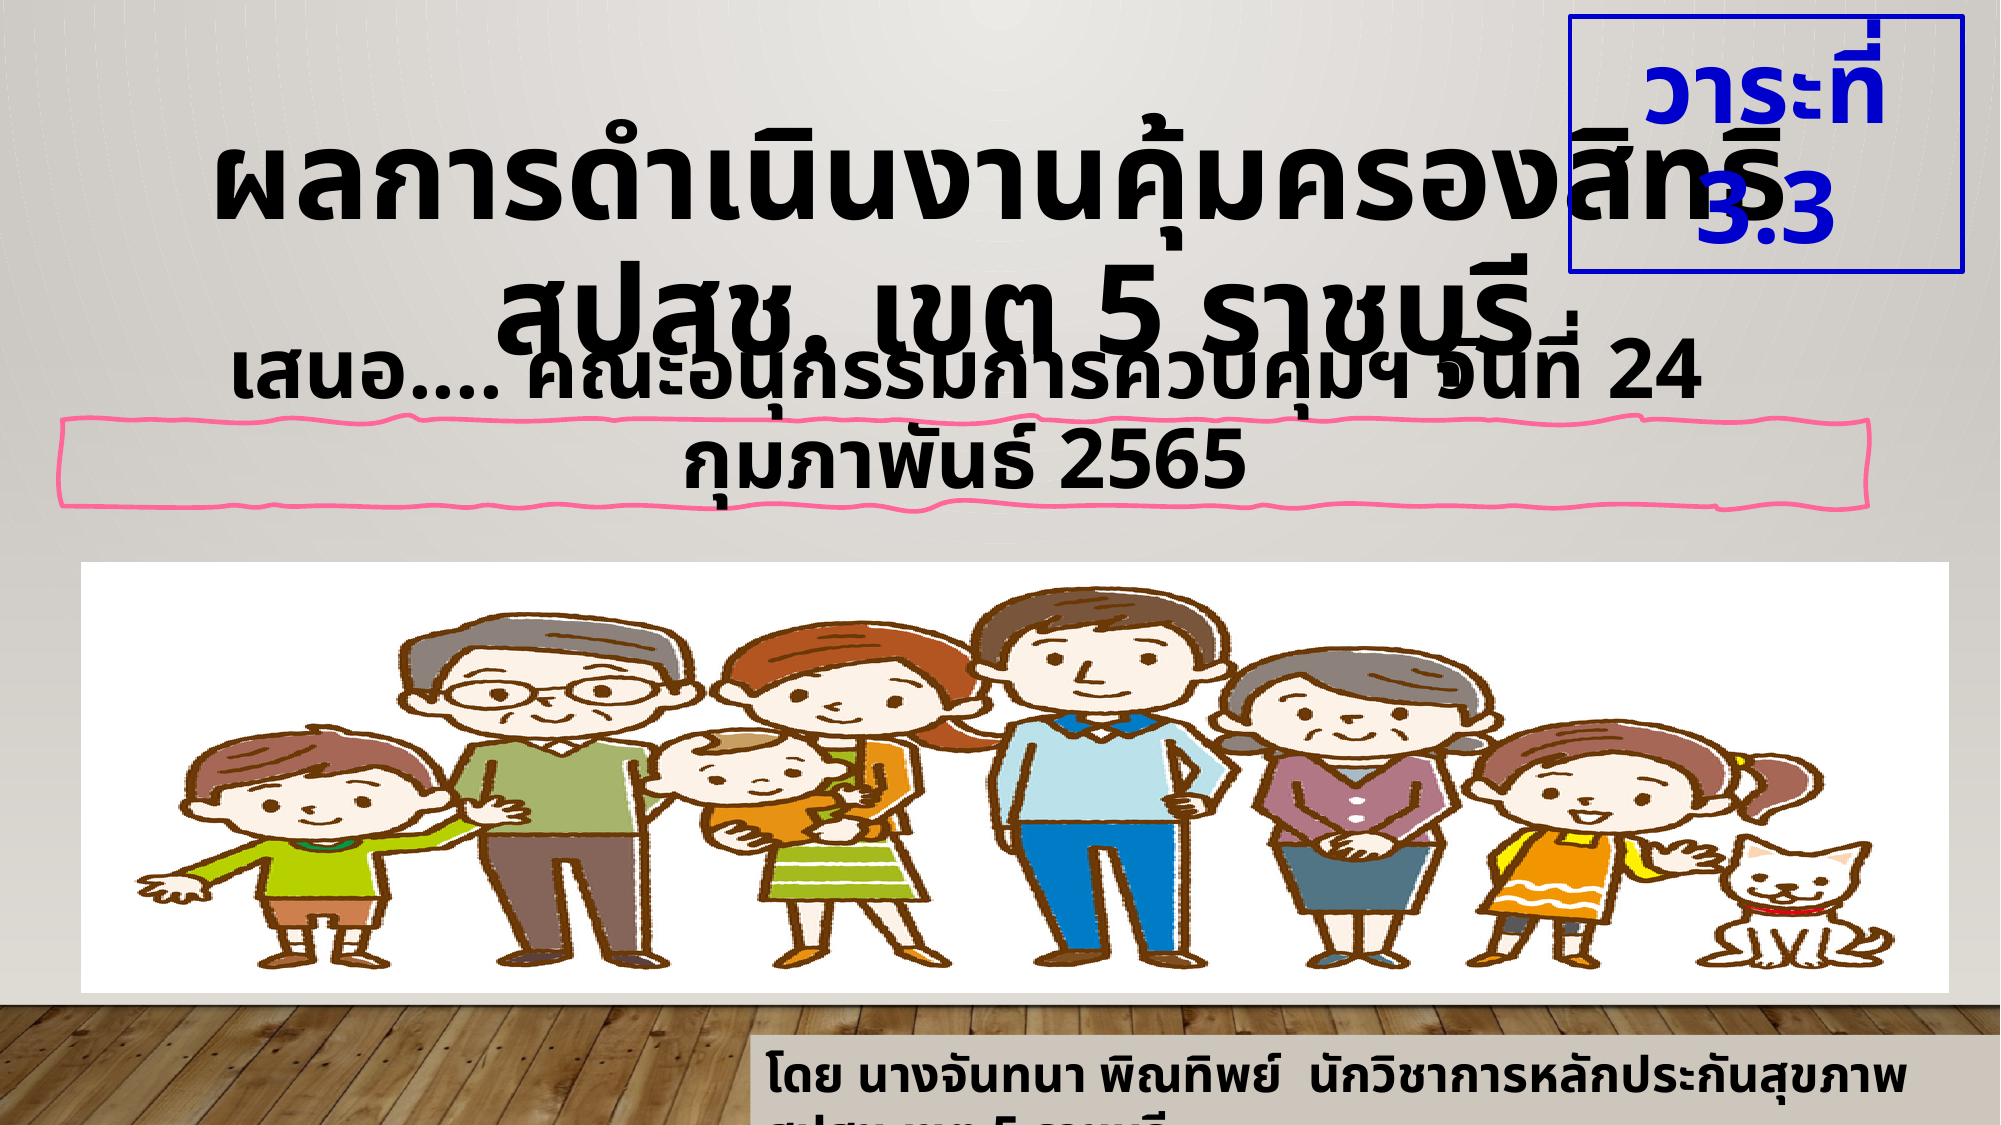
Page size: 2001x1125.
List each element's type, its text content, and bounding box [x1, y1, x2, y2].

picture [80, 561, 1950, 994]
text_box โดย นางจันทนา พิณทิพย์ นักวิชาการหลักประกันสุขภาพ สปสช.เขต 5 ราชบุรี [750, 1034, 2000, 1125]
text_box วาระที่ 3.3 [1570, 16, 1963, 272]
picture [0, 1005, 2000, 1125]
title ผลการดำเนินงานคุ้มครองสิทธิ สปสช. เขต 5 ราชบุรี [67, 153, 1963, 347]
text_box เสนอ.... คณะอนุกรรมการควบคุมฯ วันที่ 24 กุมภาพันธ์ 2565 [58, 413, 1870, 513]
